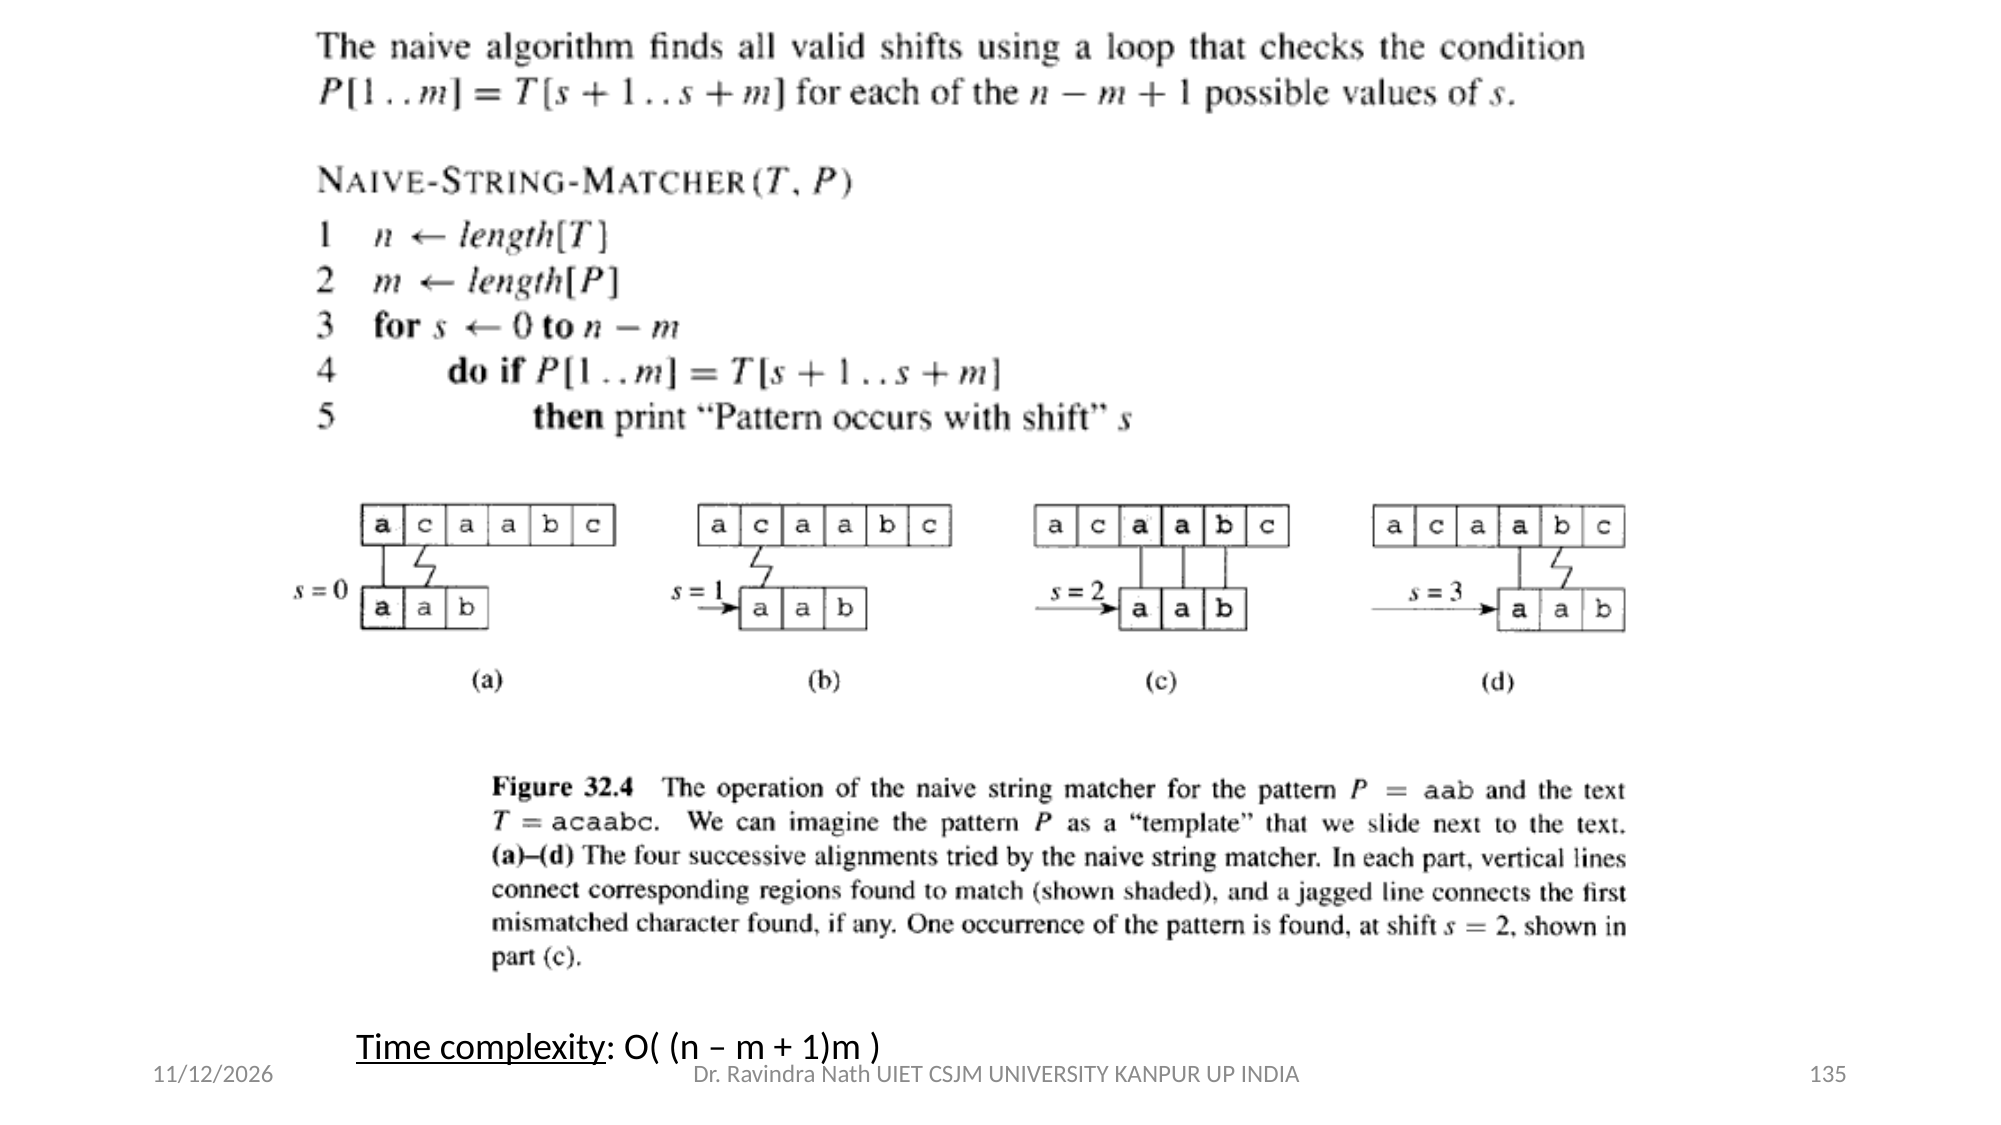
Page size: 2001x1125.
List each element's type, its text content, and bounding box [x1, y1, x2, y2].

text_box Time complexity: O( (n – m + 1)m ) [341, 1014, 897, 1074]
slide_number 13-Nov-21 [137, 1042, 588, 1103]
picture [249, 0, 1663, 999]
slide_number 135 [1412, 1042, 1863, 1103]
footer Dr. Ravindra Nath UIET CSJM UNIVERSITY KANPUR UP INDIA [662, 1042, 1338, 1103]
